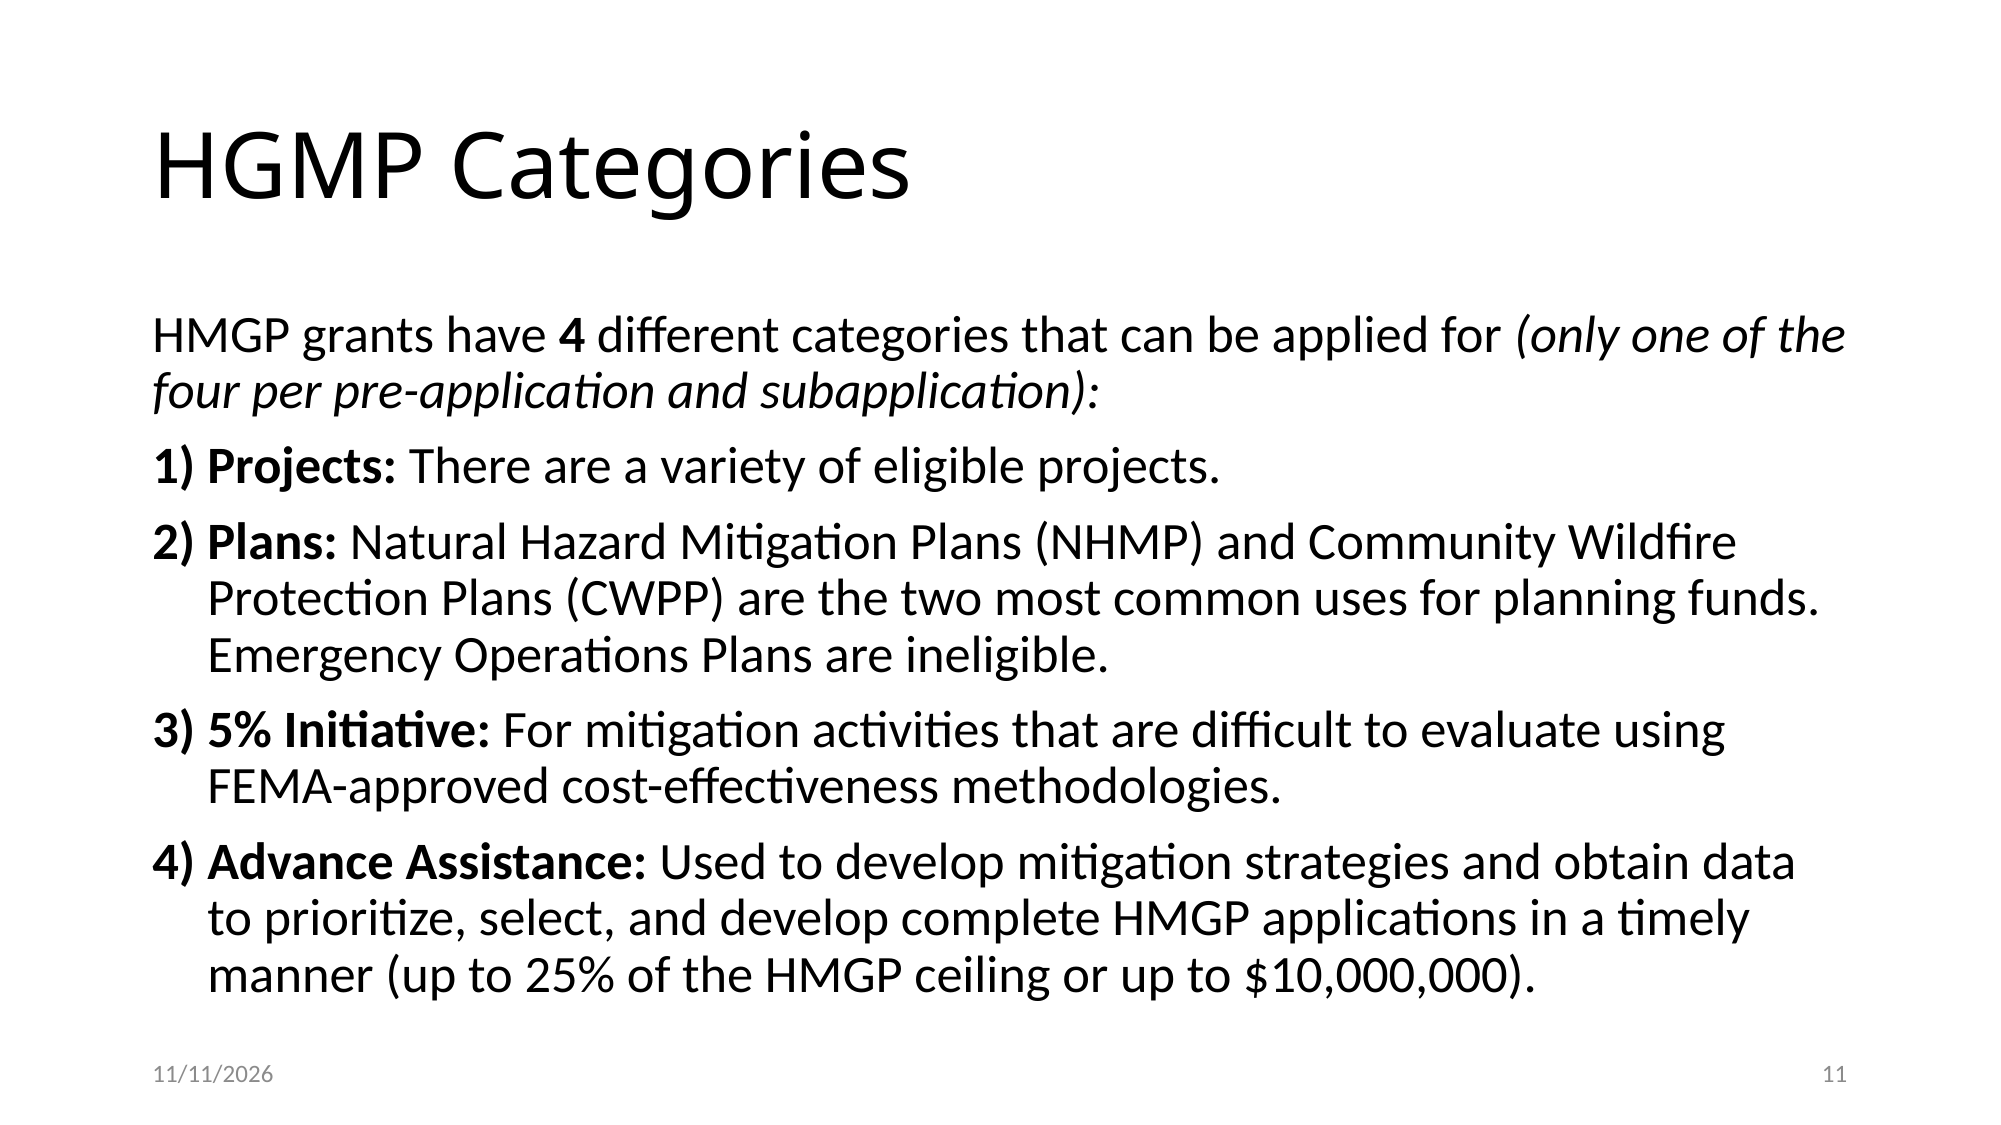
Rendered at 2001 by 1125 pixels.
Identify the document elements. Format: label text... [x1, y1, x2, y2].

title HGMP Categories [137, 59, 1863, 278]
slide_number 11 [1412, 1042, 1863, 1103]
list HMGP grants have 4 different categories that can be applied for (only one of the four per pre-application and subapplication): Projects: There are a variety of eligible projects. Plans: Natural Hazard Mitigation Plans (NHMP) and Community Wildfire Protection Plans (CWPP) are the two most common uses for planning funds. Emergency Operations Plans are ineligible. 5% Initiative: For mitigation activities that are difficult to evaluate using FEMA-approved cost-effectiveness methodologies. Advance Assistance: Used to develop mitigation strategies and obtain data to prioritize, select, and develop complete HMGP applications in a timely manner (up to 25% of the HMGP ceiling or up to $10,000,000). [137, 299, 1863, 1014]
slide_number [137, 1042, 588, 1103]
